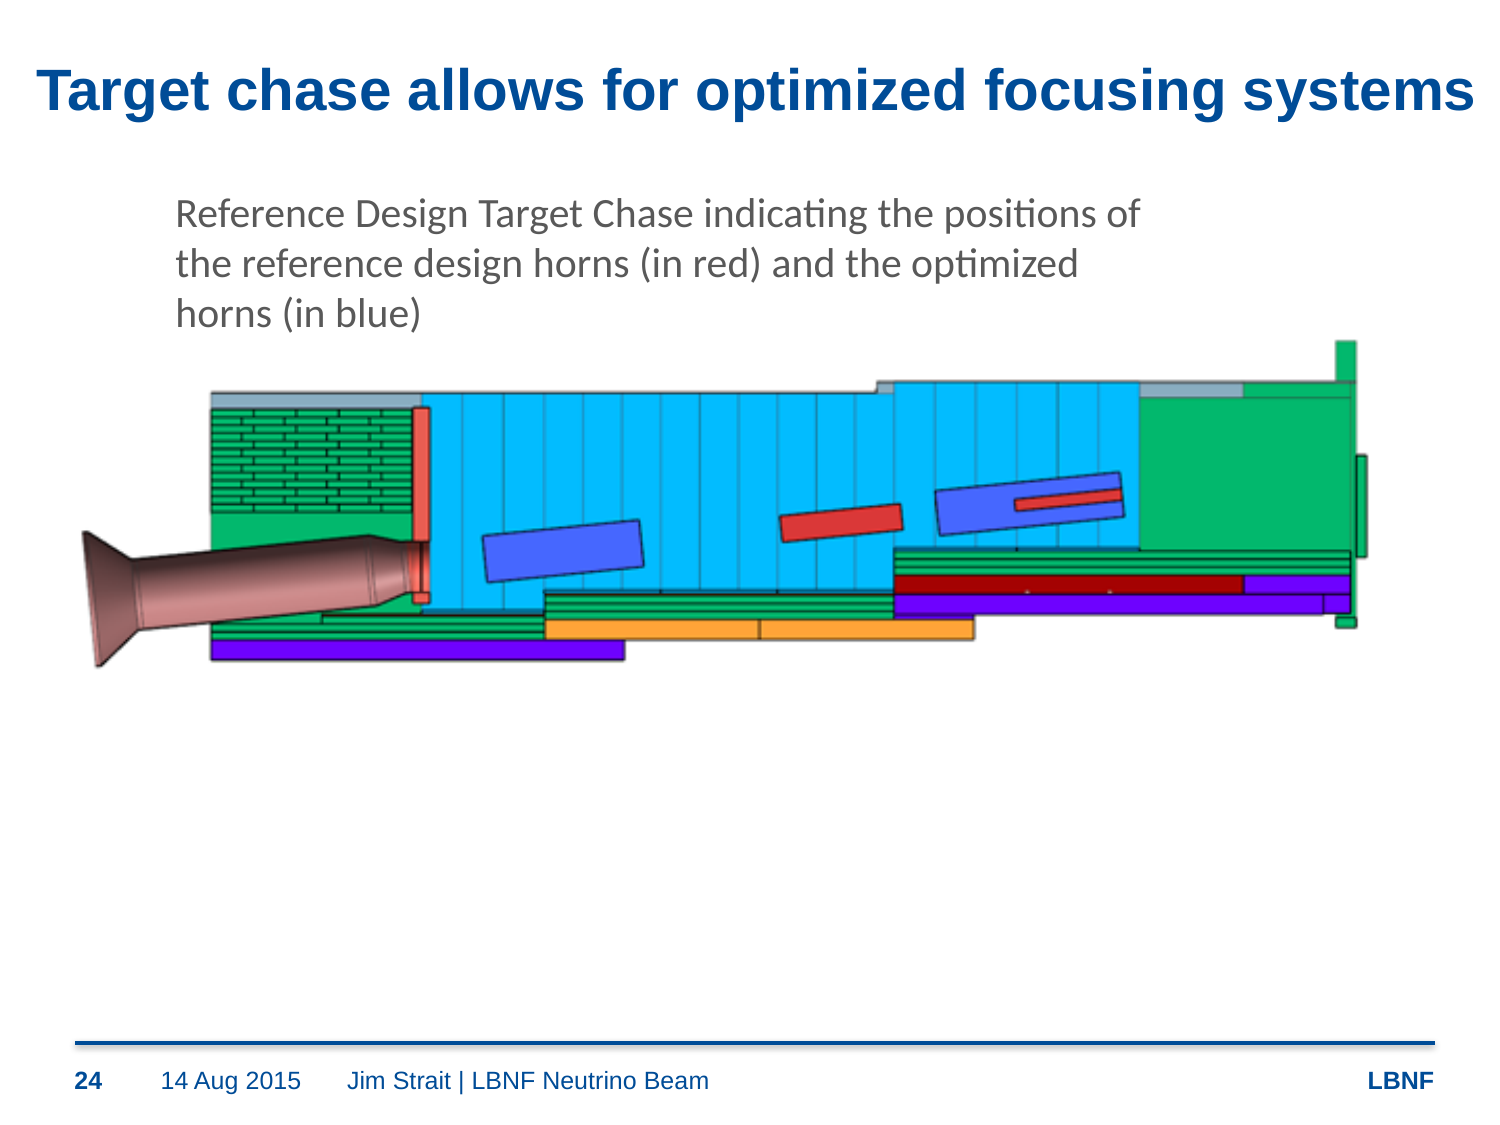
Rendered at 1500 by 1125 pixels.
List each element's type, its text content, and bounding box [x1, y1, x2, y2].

footer Jim Strait | LBNF Neutrino Beam [347, 1064, 1269, 1096]
picture [74, 327, 1376, 681]
title Target chase allows for optimized focusing systems [36, 51, 1487, 146]
slide_number 24 [74, 1064, 161, 1096]
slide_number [161, 1064, 347, 1096]
text_box Reference Design Target Chase indicating the positions of the reference design horns (in red) and the optimized horns (in blue) [160, 178, 1180, 325]
